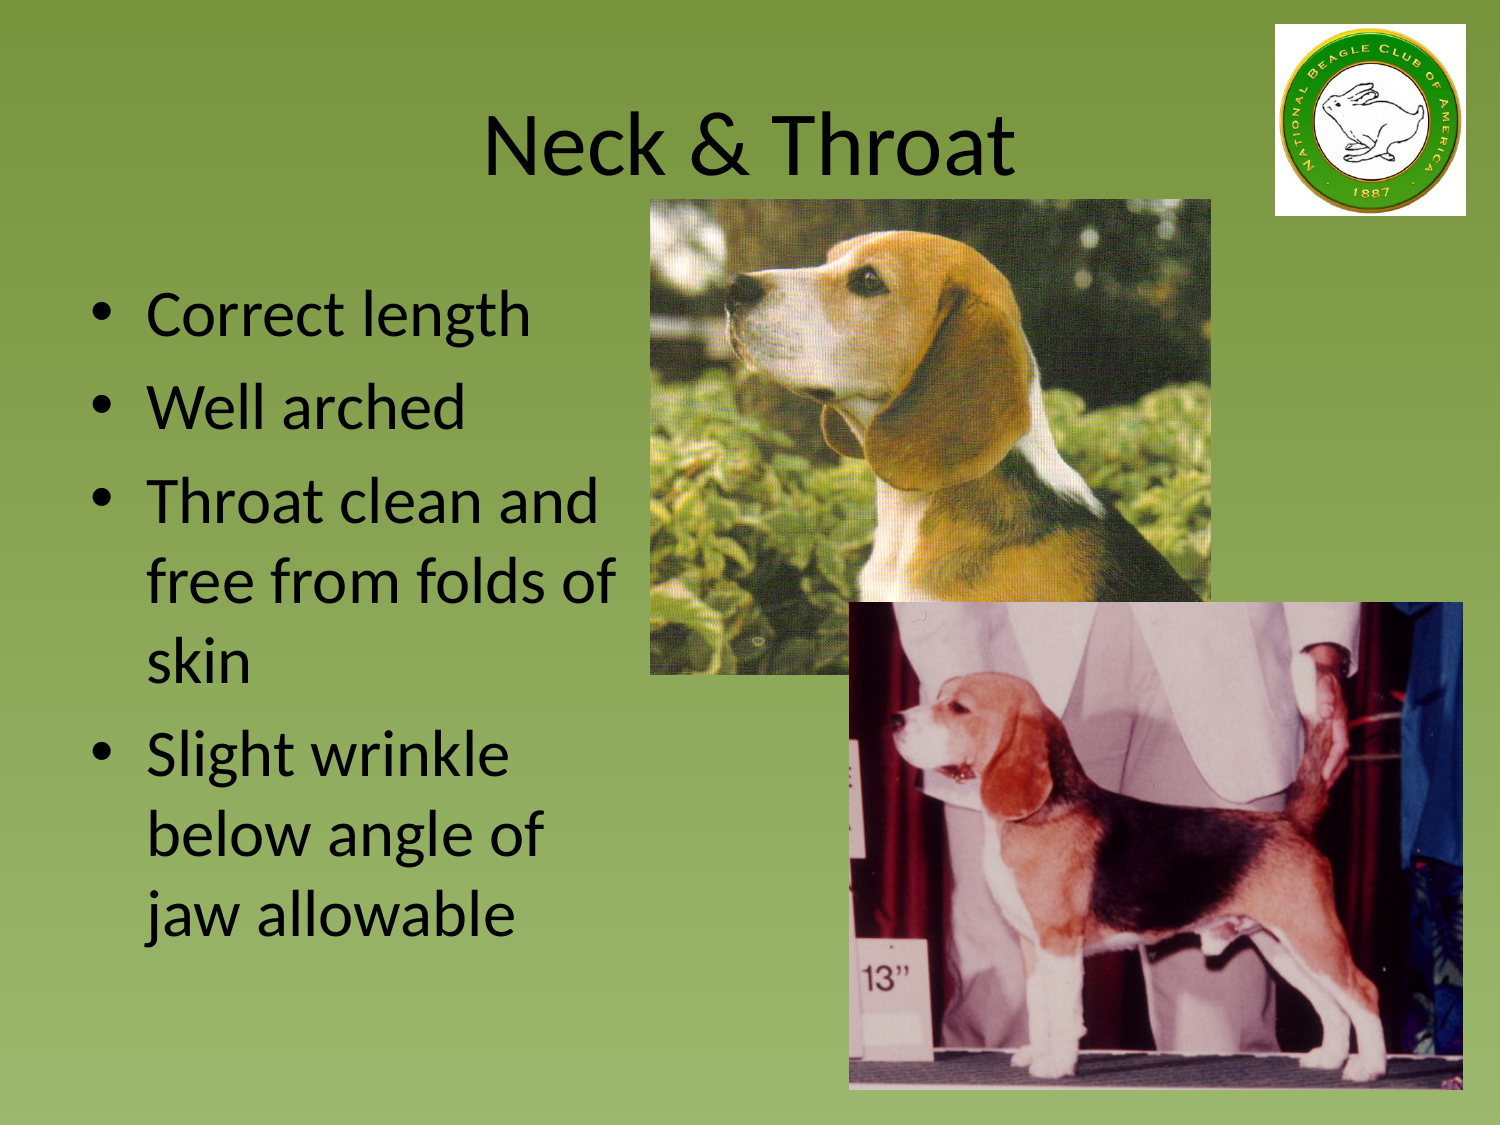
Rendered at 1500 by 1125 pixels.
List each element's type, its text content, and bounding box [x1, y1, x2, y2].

picture [1274, 24, 1466, 216]
picture [649, 199, 1463, 1091]
title Neck & Throat [75, 45, 1425, 233]
list Correct length Well arched Throat clean and free from folds of skin Slight wrinkle below angle of jaw allowable [75, 262, 663, 1063]
